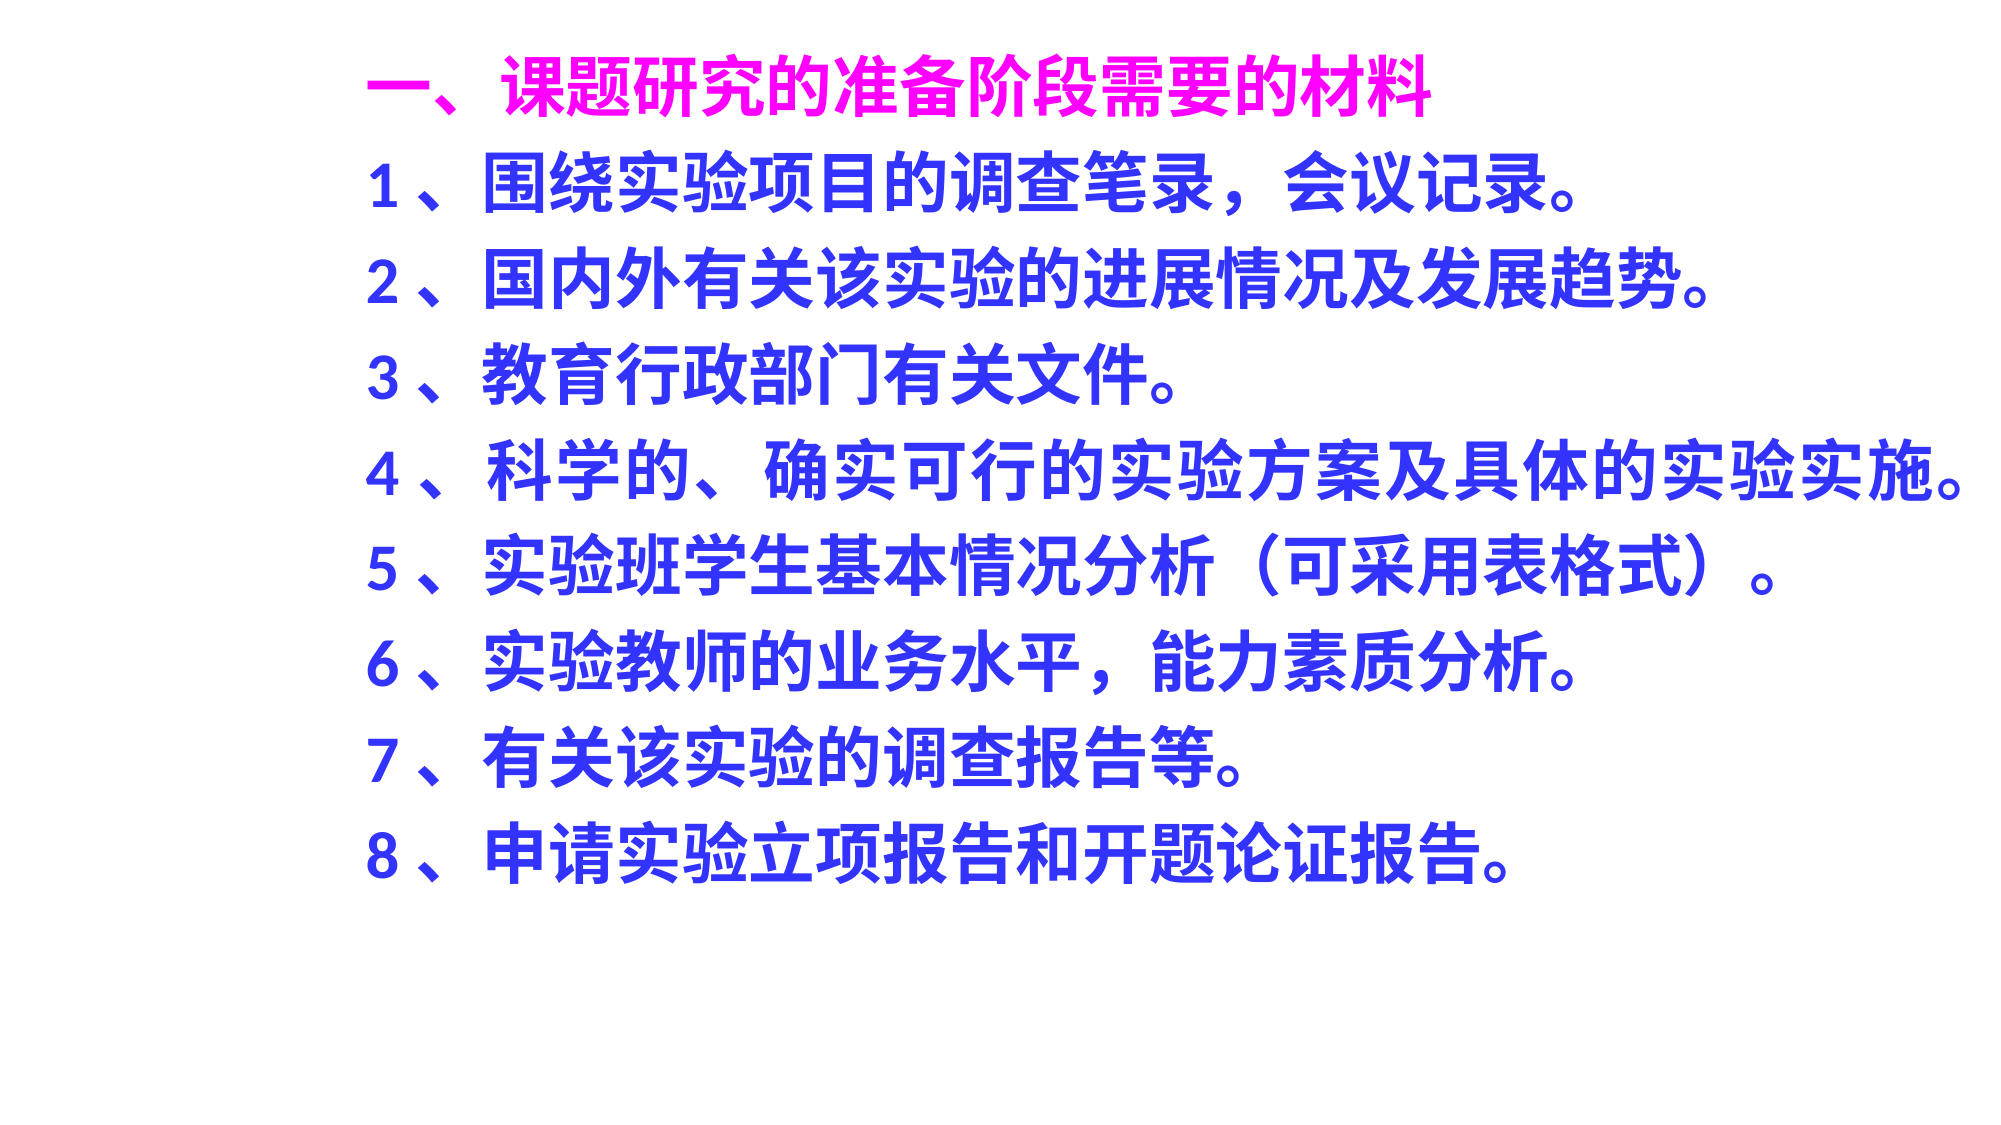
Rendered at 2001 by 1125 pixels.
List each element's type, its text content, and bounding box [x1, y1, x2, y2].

text_box 一、课题研究的准备阶段需要的材料 1、围绕实验项目的调查笔录，会议记录。 2、国内外有关该实验的进展情况及发展趋势。 3、教育行政部门有关文件。 4、科学的、确实可行的实验方案及具体的实验实施。 5、实验班学生基本情况分析（可采用表格式）。 6、实验教师的业务水平，能力素质分析。 7、有关该实验的调查报告等。 8、申请实验立项报告和开题论证报告。 [350, 21, 1953, 980]
